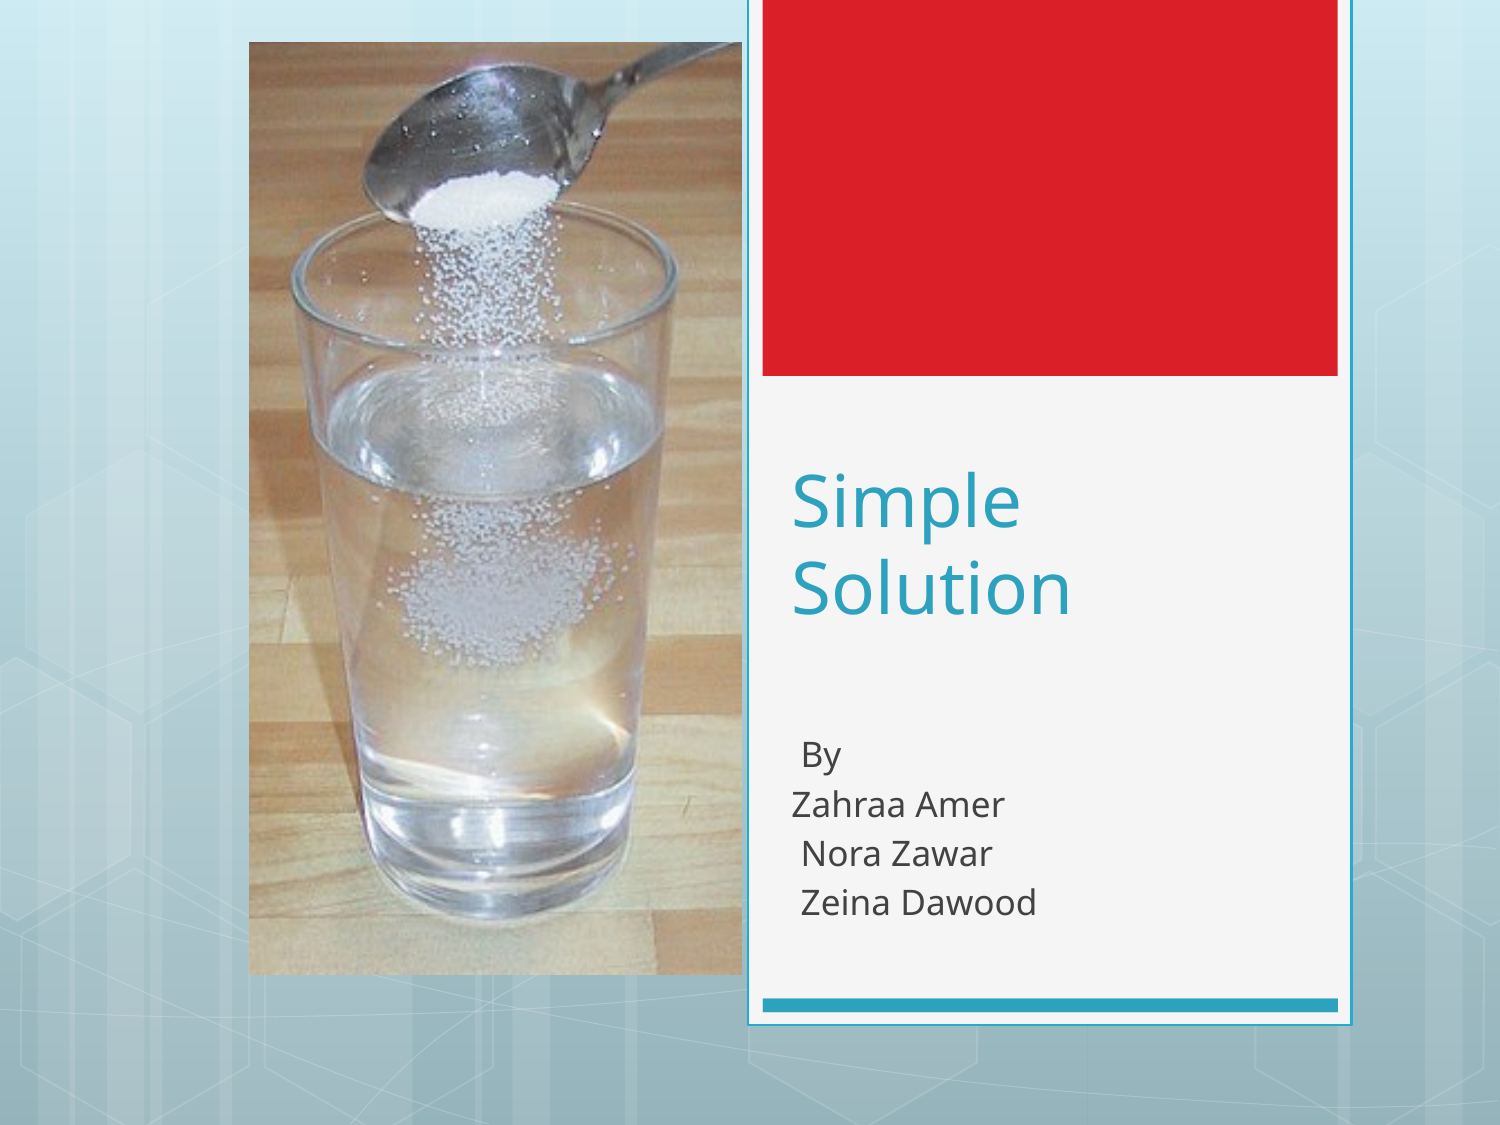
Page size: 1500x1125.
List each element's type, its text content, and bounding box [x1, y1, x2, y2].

subtitle By Zahraa Amer Nora Zawar Zeina Dawood [776, 725, 1320, 933]
picture [249, 42, 742, 976]
title Simple Solution [776, 444, 1320, 724]
